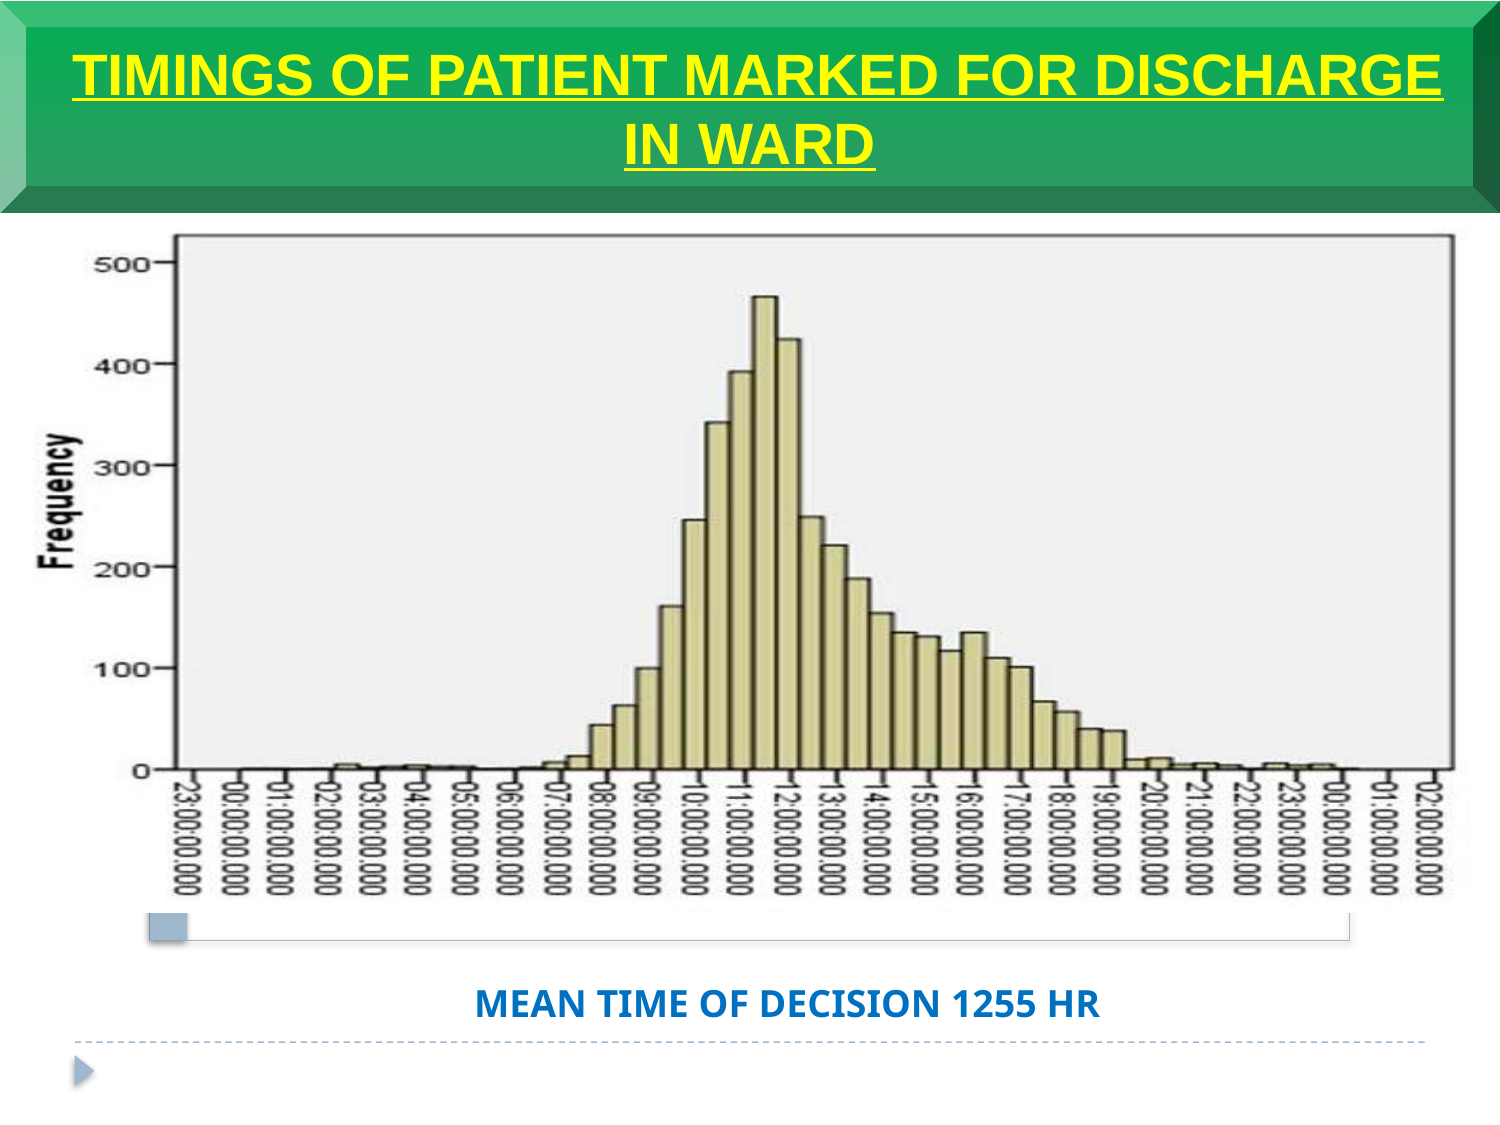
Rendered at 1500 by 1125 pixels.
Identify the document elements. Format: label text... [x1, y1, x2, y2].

text_box MEAN TIME OF DECISION 1255 HR [99, 973, 1475, 1033]
text_box TIMINGS OF PATIENT MARKED FOR DISCHARGE IN WARD [0, 0, 1500, 199]
picture [0, 199, 1500, 913]
